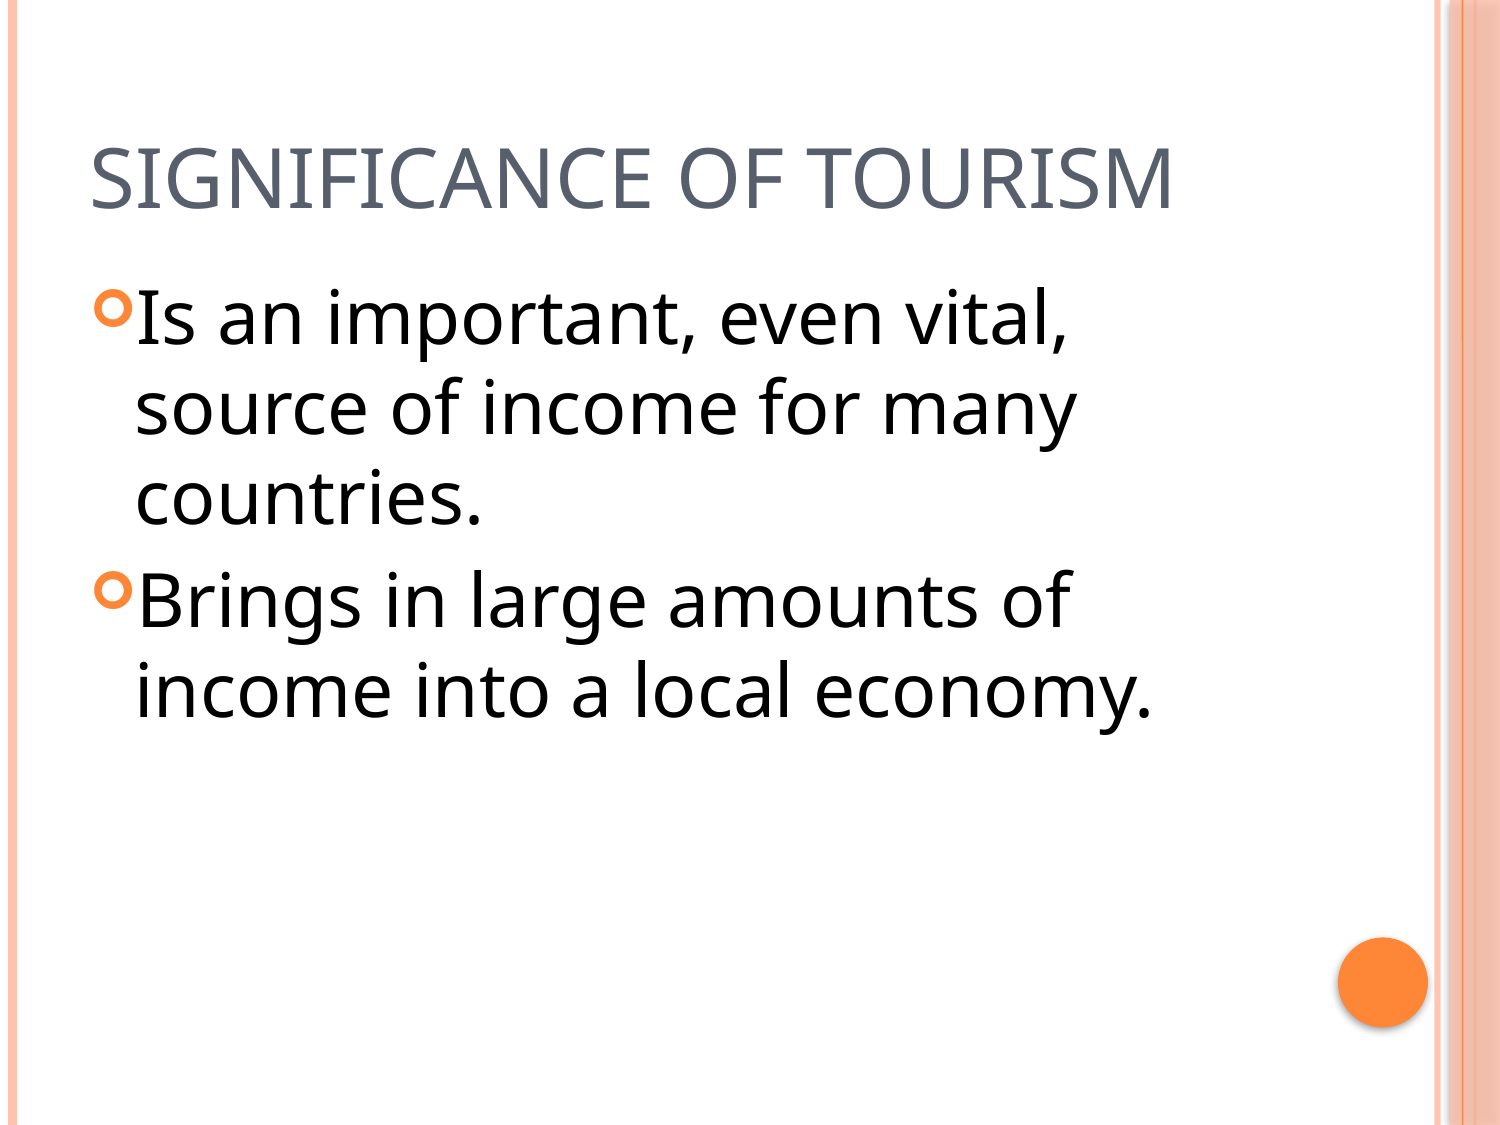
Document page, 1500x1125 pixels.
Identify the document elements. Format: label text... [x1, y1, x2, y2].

title Significance of tourism [75, 45, 1300, 233]
list Is an important, even vital, source of income for many countries. Brings in large amounts of income into a local economy. [75, 262, 1300, 1062]
